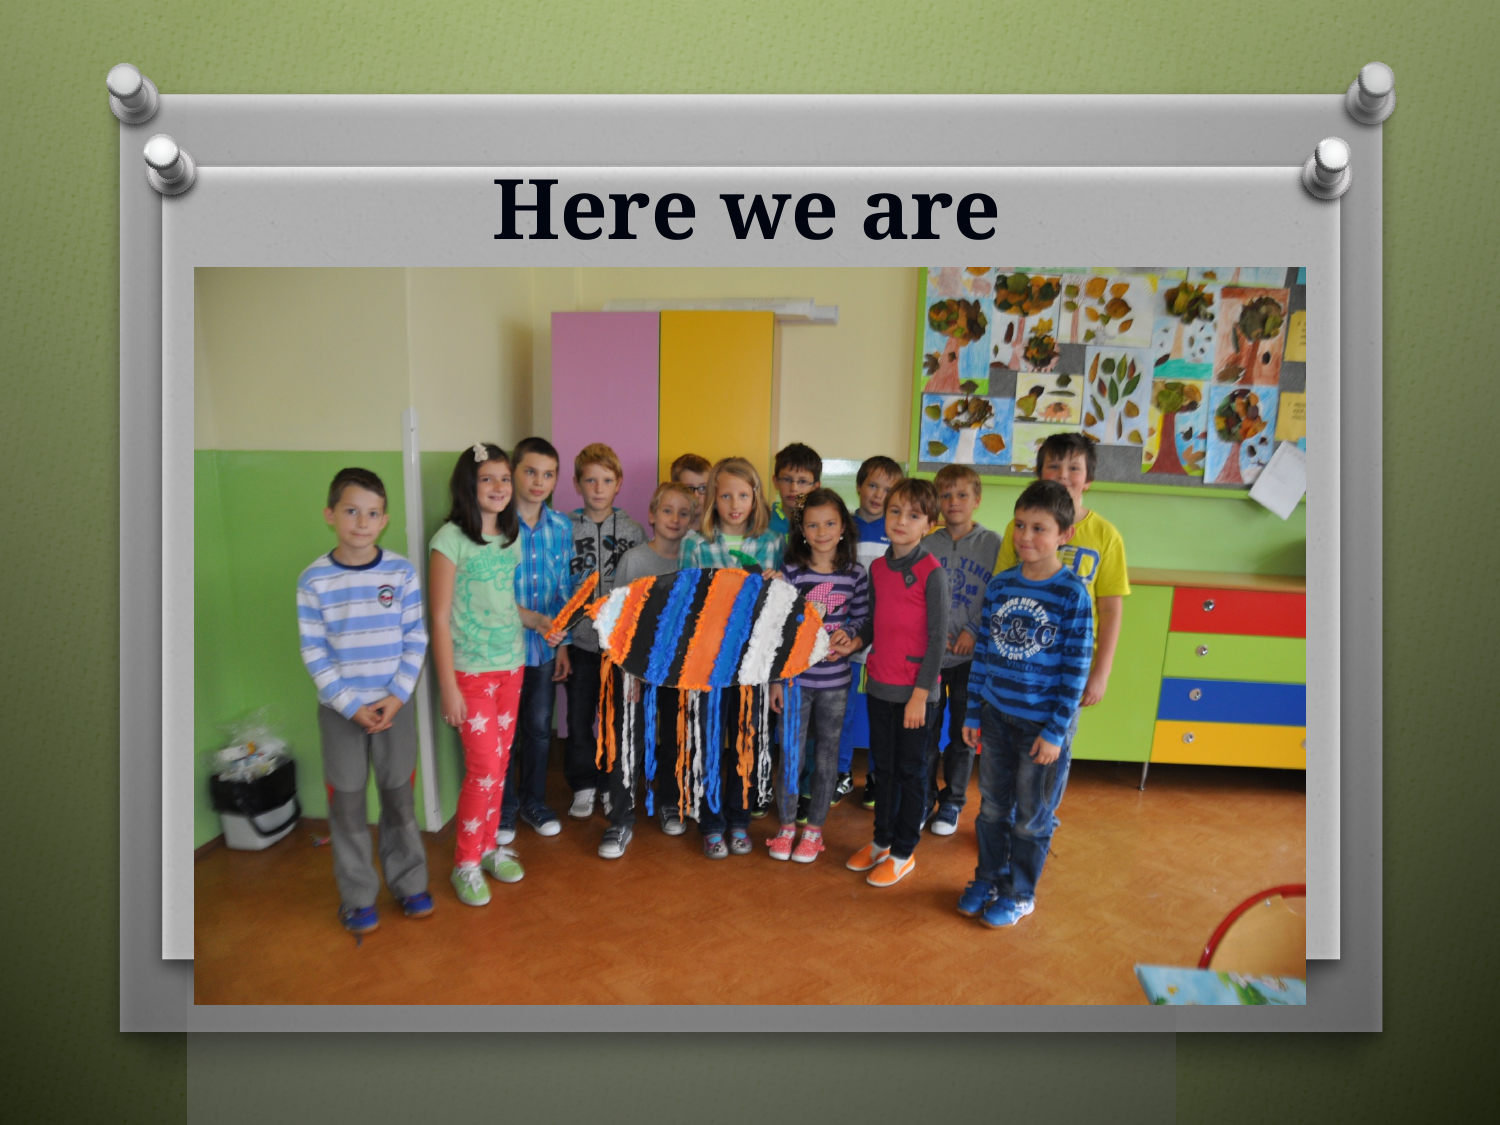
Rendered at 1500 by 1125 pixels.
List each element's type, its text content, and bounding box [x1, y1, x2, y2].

picture [194, 266, 1306, 1005]
picture [1274, 109, 1396, 230]
picture [112, 100, 235, 224]
title Here we are [277, 125, 1217, 264]
